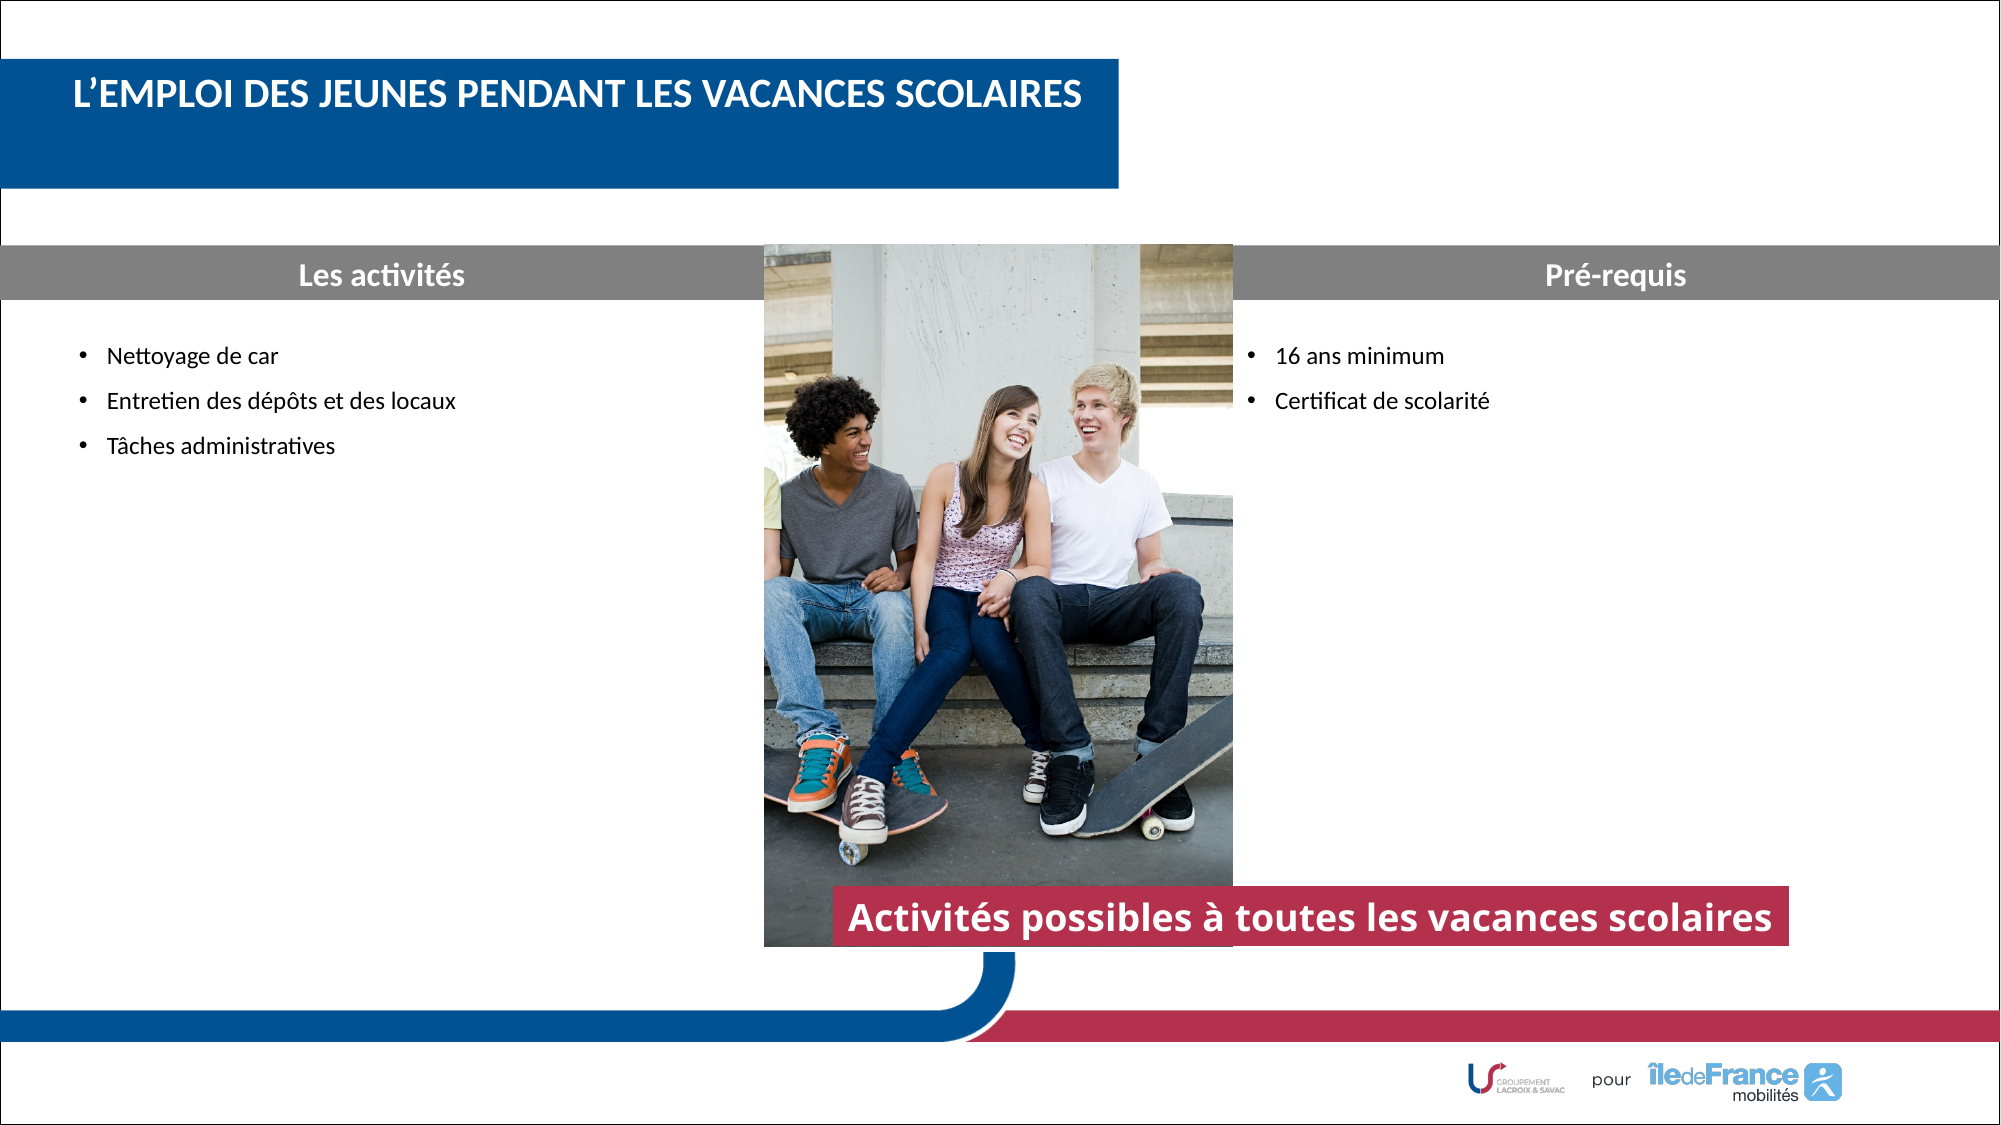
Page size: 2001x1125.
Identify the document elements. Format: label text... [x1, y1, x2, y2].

picture [0, 952, 2000, 1122]
text_box Activités possibles à toutes les vacances scolaires​ [1233, 886, 1789, 946]
text_box Les activités [0, 245, 764, 300]
text_box 16 ans minimum​ Certificat de scolarité [1233, 317, 1961, 423]
text_box L’EMPLOI DES JEUNES PENDANT LES VACANCES SCOLAIRES [0, 58, 1119, 189]
text_box Nettoyage de car​ Entretien des dépôts et des locaux​ Tâches administratives [64, 317, 764, 467]
text_box Pré-requis [1233, 245, 2000, 300]
picture [764, 244, 1233, 947]
